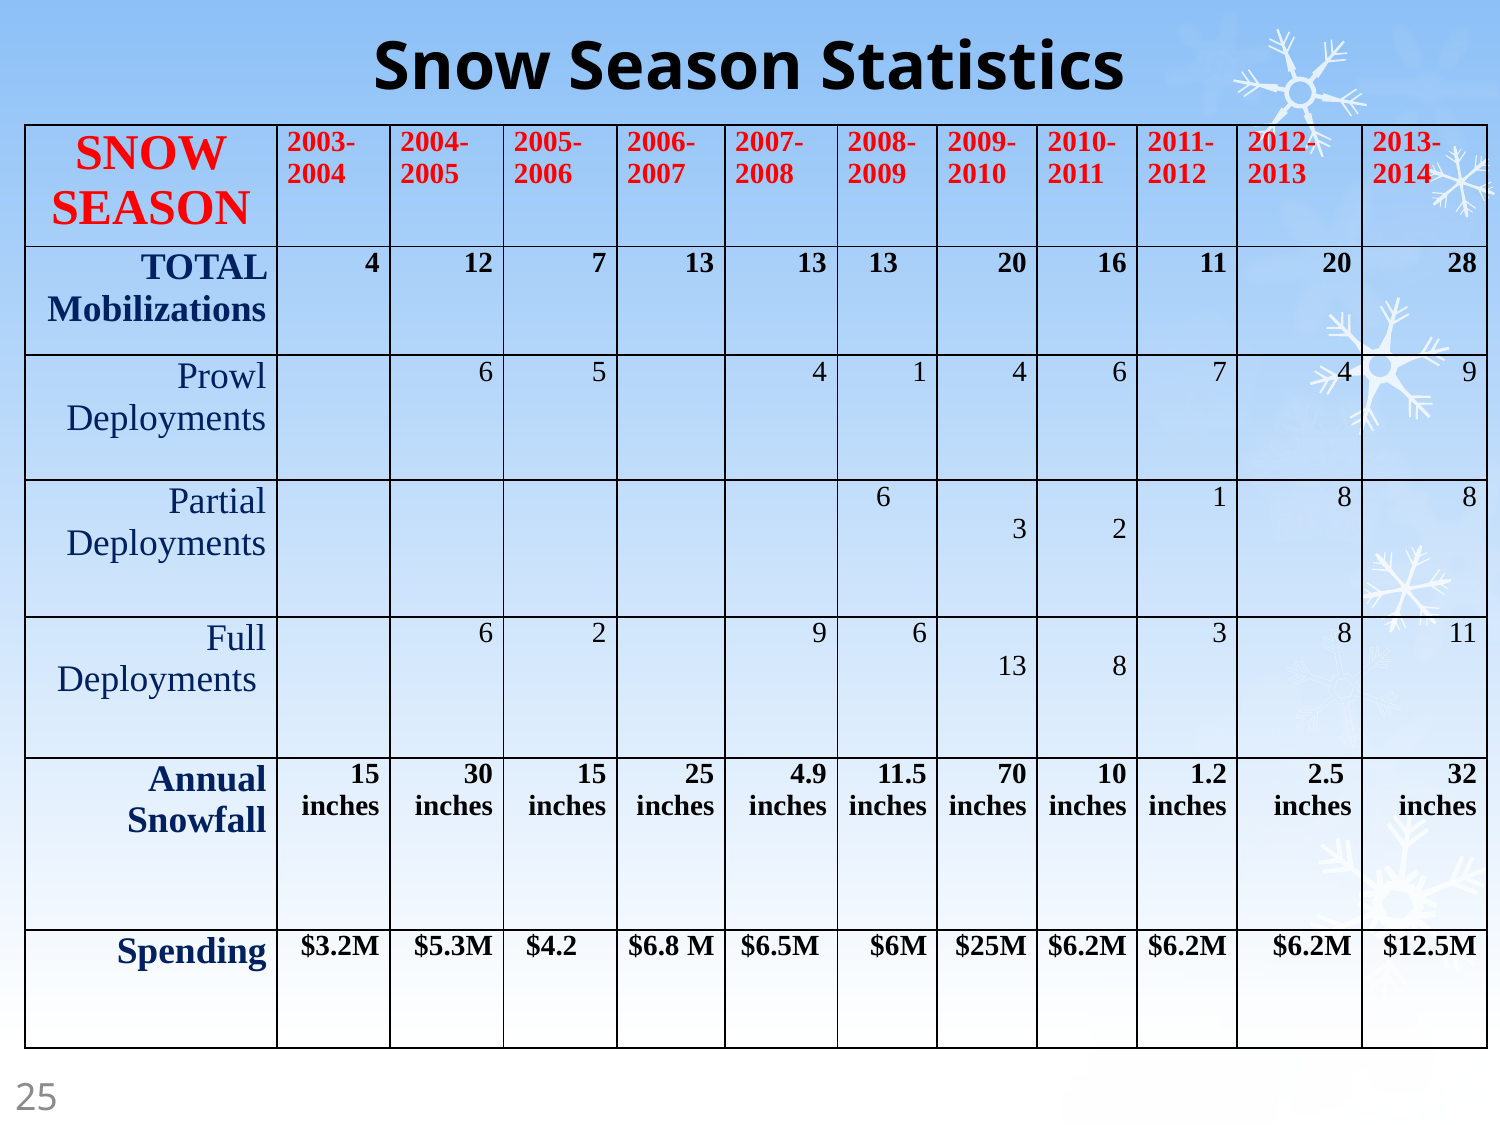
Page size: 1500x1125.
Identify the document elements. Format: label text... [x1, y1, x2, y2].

table_cell $4.2 [504, 931, 616, 1047]
table_cell 1 [1138, 481, 1236, 616]
table_cell 9 [1363, 356, 1486, 479]
table_cell 15 inches [278, 759, 389, 929]
table_cell 7 [1138, 356, 1236, 479]
table_cell 30 inches [391, 759, 503, 929]
table_cell 9 [726, 618, 837, 757]
table_cell $12.5M [1363, 931, 1486, 1047]
table_cell 13 [618, 247, 724, 354]
table_cell 20 [1238, 247, 1361, 354]
table_cell 70 inches [938, 759, 1036, 929]
table_cell 15 inches [504, 759, 616, 929]
table_cell Prowl Deployments [26, 356, 276, 479]
table_cell $6.2M [1138, 931, 1236, 1047]
table_cell 8 [1038, 618, 1136, 757]
table_cell 5 [504, 356, 616, 479]
table_cell Full Deployments [26, 618, 276, 757]
table_header 2009-2010 [938, 126, 1036, 246]
table_cell 2 [1038, 481, 1136, 616]
table_cell 3 [938, 481, 1036, 616]
table_cell 4 [726, 356, 837, 479]
table_cell [278, 356, 389, 479]
table_cell [726, 481, 837, 616]
title Snow Season Statistics [75, 0, 1425, 125]
table_cell 20 [938, 247, 1036, 354]
table_cell [278, 481, 389, 616]
table_cell [618, 481, 724, 616]
table_header 2004-2005 [391, 126, 503, 246]
table_cell 3 [1138, 618, 1236, 757]
table_cell 8 [1363, 481, 1486, 616]
table_header 2006-2007 [618, 126, 724, 246]
table_cell 13 [726, 247, 837, 354]
table_cell $6.5M [726, 931, 837, 1047]
table_cell 28 [1363, 247, 1486, 354]
table_header 2005-2006 [504, 126, 616, 246]
table_cell $6.2M [1038, 931, 1136, 1047]
table_header 2010-2011 [1038, 126, 1136, 246]
table_cell Spending [26, 931, 276, 1047]
table_cell 6 [838, 618, 936, 757]
table_cell 10 inches [1038, 759, 1136, 929]
table_cell 13 [838, 247, 936, 354]
table_cell 16 [1038, 247, 1136, 354]
table_cell [618, 356, 724, 479]
table_cell $5.3M [391, 931, 503, 1047]
table_cell 32 inches [1363, 759, 1486, 929]
table_header 2012-2013 [1238, 126, 1361, 246]
table_cell 8 [1238, 618, 1361, 757]
table_header SNOW SEASON [26, 126, 276, 246]
table_cell [391, 481, 503, 616]
table_cell 7 [504, 247, 616, 354]
table_cell $25M [938, 931, 1036, 1047]
table_cell Partial Deployments [26, 481, 276, 616]
table_cell 1 [838, 356, 936, 479]
slide_number 25 [0, 1062, 125, 1125]
table_cell $3.2M [278, 931, 389, 1047]
table_header 2011-2012 [1138, 126, 1236, 246]
table_cell [618, 618, 724, 757]
table_cell 2.5 inches [1238, 759, 1361, 929]
table_cell 11 [1138, 247, 1236, 354]
table_header 2013-2014 [1363, 126, 1486, 246]
table_cell 25 inches [618, 759, 724, 929]
table_cell $6.8 M [618, 931, 724, 1047]
table_cell [504, 481, 616, 616]
table_cell 11 [1363, 618, 1486, 757]
table_cell 13 [938, 618, 1036, 757]
table_cell [278, 618, 389, 757]
table_header 2003-2004 [278, 126, 389, 246]
table_cell 4.9 inches [726, 759, 837, 929]
table_cell 11.5 inches [838, 759, 936, 929]
table_cell TOTAL Mobilizations [26, 247, 276, 354]
table_cell 12 [391, 247, 503, 354]
table_cell 6 [391, 618, 503, 757]
table_cell 8 [1238, 481, 1361, 616]
table_cell 6 [1038, 356, 1136, 479]
table_header 2008-2009 [838, 126, 936, 246]
table_cell 1.2 inches [1138, 759, 1236, 929]
table_cell Annual Snowfall [26, 759, 276, 929]
table_cell 2 [504, 618, 616, 757]
table_cell $6M [838, 931, 936, 1047]
table_cell 6 [838, 481, 936, 616]
table_header 2007-2008 [726, 126, 837, 246]
table_cell 4 [278, 247, 389, 354]
table_cell 6 [391, 356, 503, 479]
table_cell 4 [1238, 356, 1361, 479]
table_cell $6.2M [1238, 931, 1361, 1047]
table_cell 4 [938, 356, 1036, 479]
